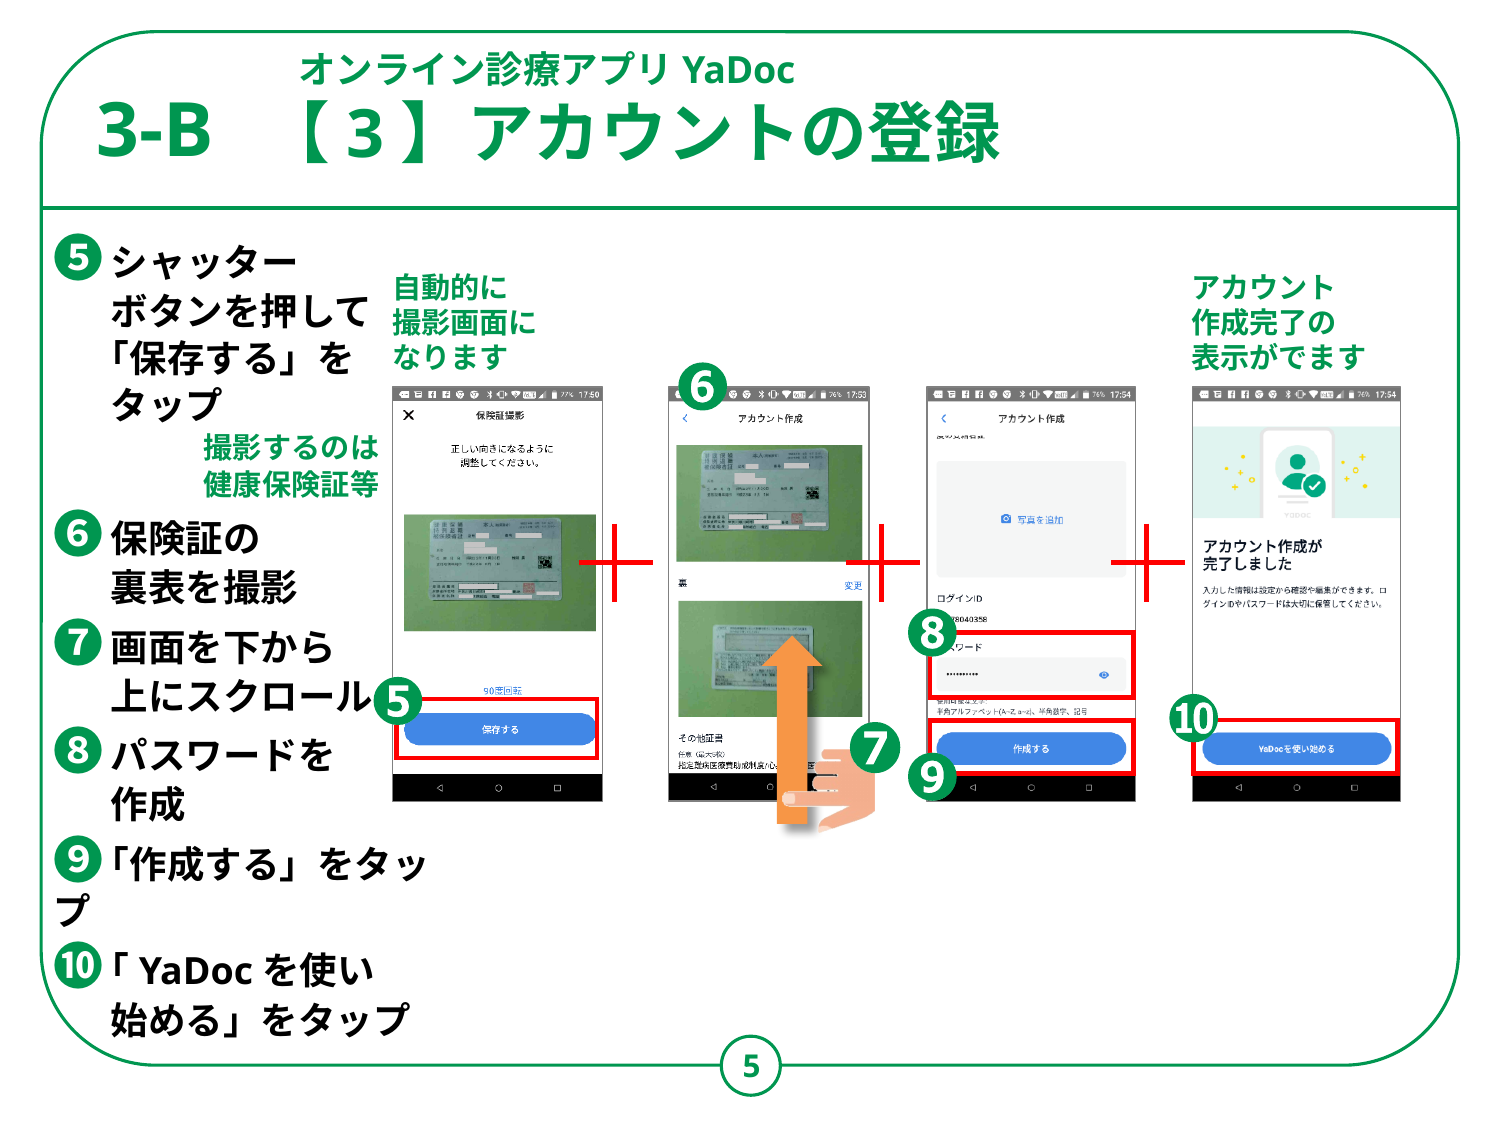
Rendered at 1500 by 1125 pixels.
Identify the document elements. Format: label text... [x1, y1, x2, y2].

text_box オンライン診療アプリYaDoc 【3】アカウントの登録 [262, 22, 1444, 171]
text_box ❺ シャッター ボタンを押して ｢保存する」を タップ 撮影するのは 健康保険証等 ❻ 保険証の 裏表を撮影 ❼ 画面を下から 上にスクロール ❽ パスワードを 作成 ❾ ｢作成する」をタップ ➓ ｢YaDocを使い 始める」をタップ [51, 224, 465, 1042]
text_box アカウント 作成完了の 表示がでます [1189, 267, 1379, 375]
text_box 3-B [82, 96, 254, 180]
picture [393, 387, 603, 802]
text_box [668, 362, 921, 833]
picture [1193, 387, 1401, 802]
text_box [925, 752, 957, 801]
picture [927, 387, 1135, 802]
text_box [579, 534, 654, 591]
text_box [373, 676, 423, 726]
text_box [925, 608, 957, 657]
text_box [1111, 534, 1186, 591]
text_box 自動的に 撮影画面に なります [465, 267, 649, 375]
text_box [1169, 693, 1219, 743]
